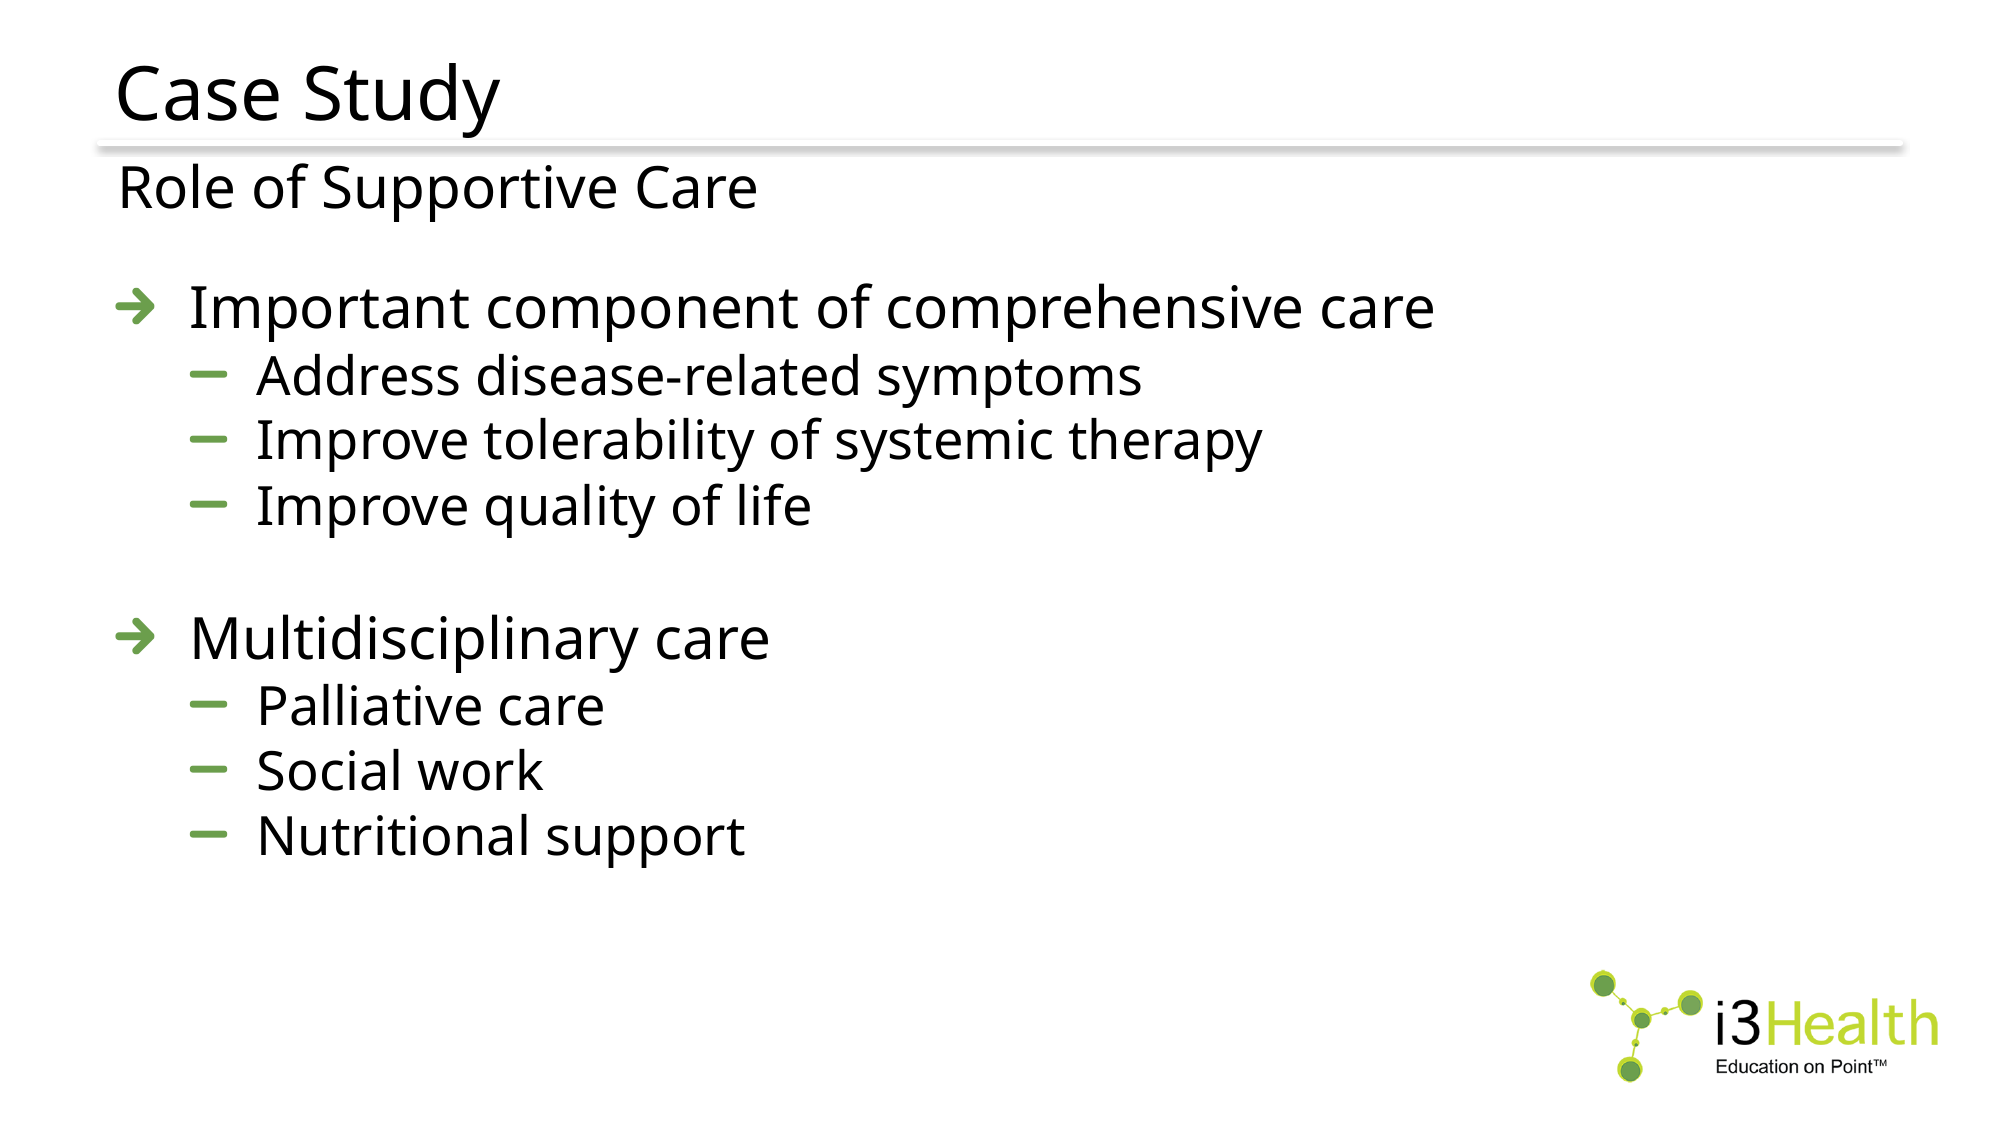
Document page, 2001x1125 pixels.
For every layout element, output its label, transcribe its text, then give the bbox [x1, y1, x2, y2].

picture [114, 285, 156, 327]
title Case Study [99, 37, 1900, 144]
list Role of Supportive Care [102, 142, 1903, 222]
picture [189, 749, 228, 788]
picture [114, 615, 156, 657]
picture [189, 419, 228, 458]
picture [189, 484, 228, 523]
picture [189, 814, 228, 853]
picture [189, 354, 228, 393]
list Important component of comprehensive care Address disease-related symptoms Improve tolerability of systemic therapy Improve quality of life Multidisciplinary care Palliative care Social work Nutritional support [99, 263, 1900, 981]
picture [189, 684, 228, 723]
picture [1575, 952, 1956, 1109]
